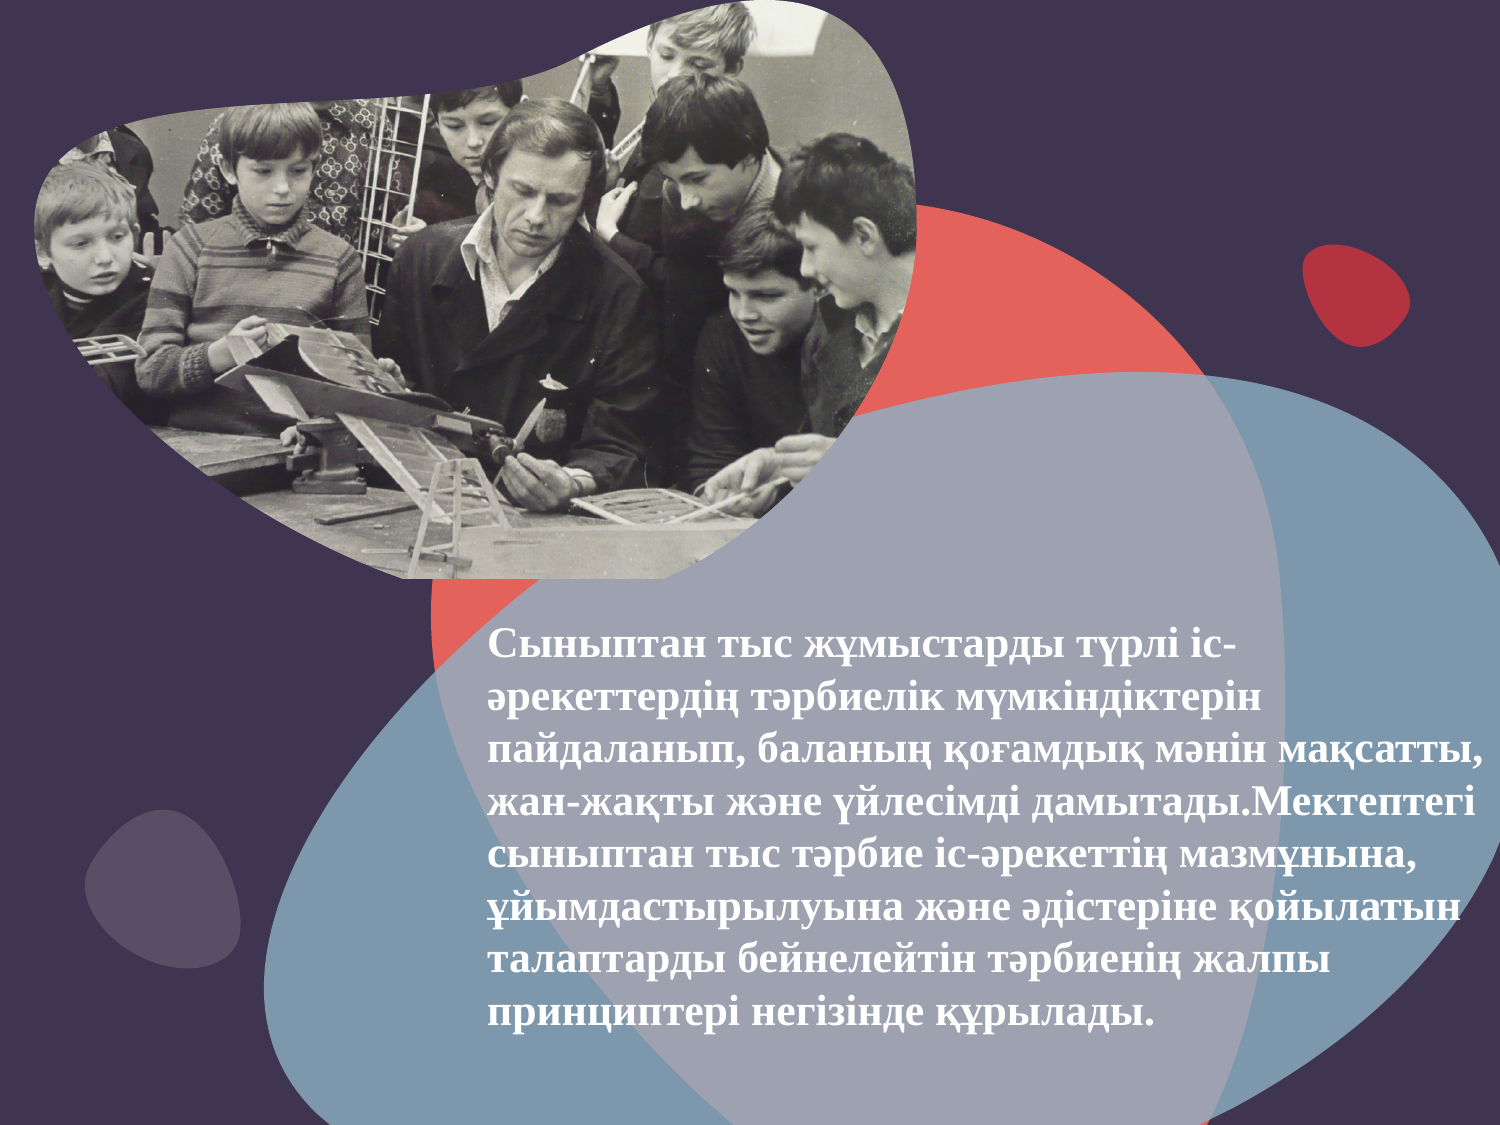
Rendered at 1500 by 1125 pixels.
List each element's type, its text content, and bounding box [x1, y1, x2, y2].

text_box Сыныптан тыс жұмыстарды түрлі іс-әрекеттердің тәрбиелік мүмкіндіктерін пайдаланып, баланың қоғамдық мәнін мақсатты, жан-жақты және үйлесімді дамытады.Мектептегі сыныптан тыс тәрбие іс-әрекеттің мазмұнына, ұйымдастырылуына және әдістеріне қойылатын талаптарды бейнелейтін тәрбиенің жалпы принциптері негізінде құрылады. [472, 606, 1500, 1042]
picture [34, 0, 917, 579]
